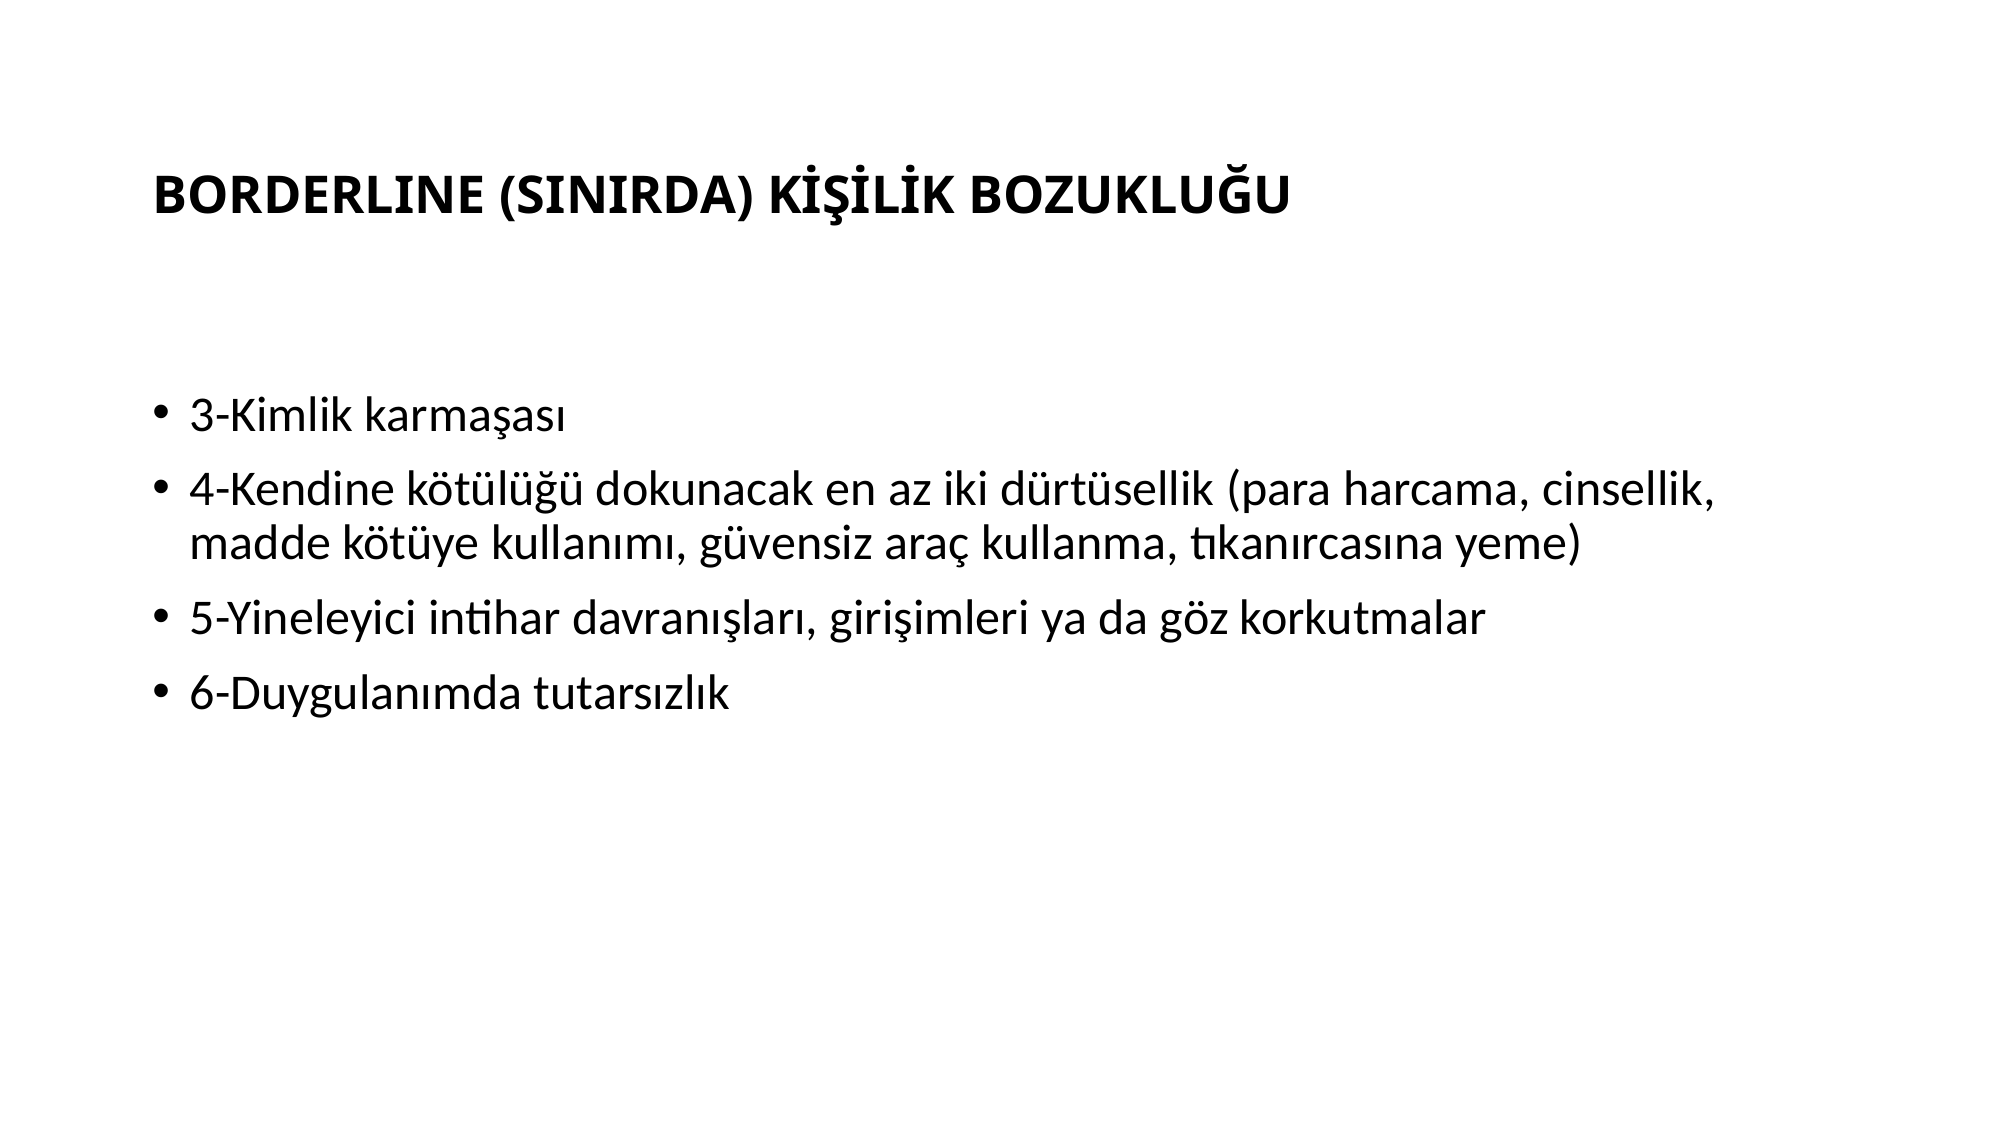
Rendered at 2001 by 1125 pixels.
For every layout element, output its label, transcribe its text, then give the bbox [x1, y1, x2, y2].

title BORDERLINE (SINIRDA) KİŞİLİK BOZUKLUĞU [137, 59, 1863, 278]
list 3-Kimlik karmaşası 4-Kendine kötülüğü dokunacak en az iki dürtüsellik (para harcama, cinsellik, madde kötüye kullanımı, güvensiz araç kullanma, tıkanırcasına yeme) 5-Yineleyici intihar davranışları, girişimleri ya da göz korkutmalar 6-Duygulanımda tutarsızlık [137, 299, 1863, 1014]
